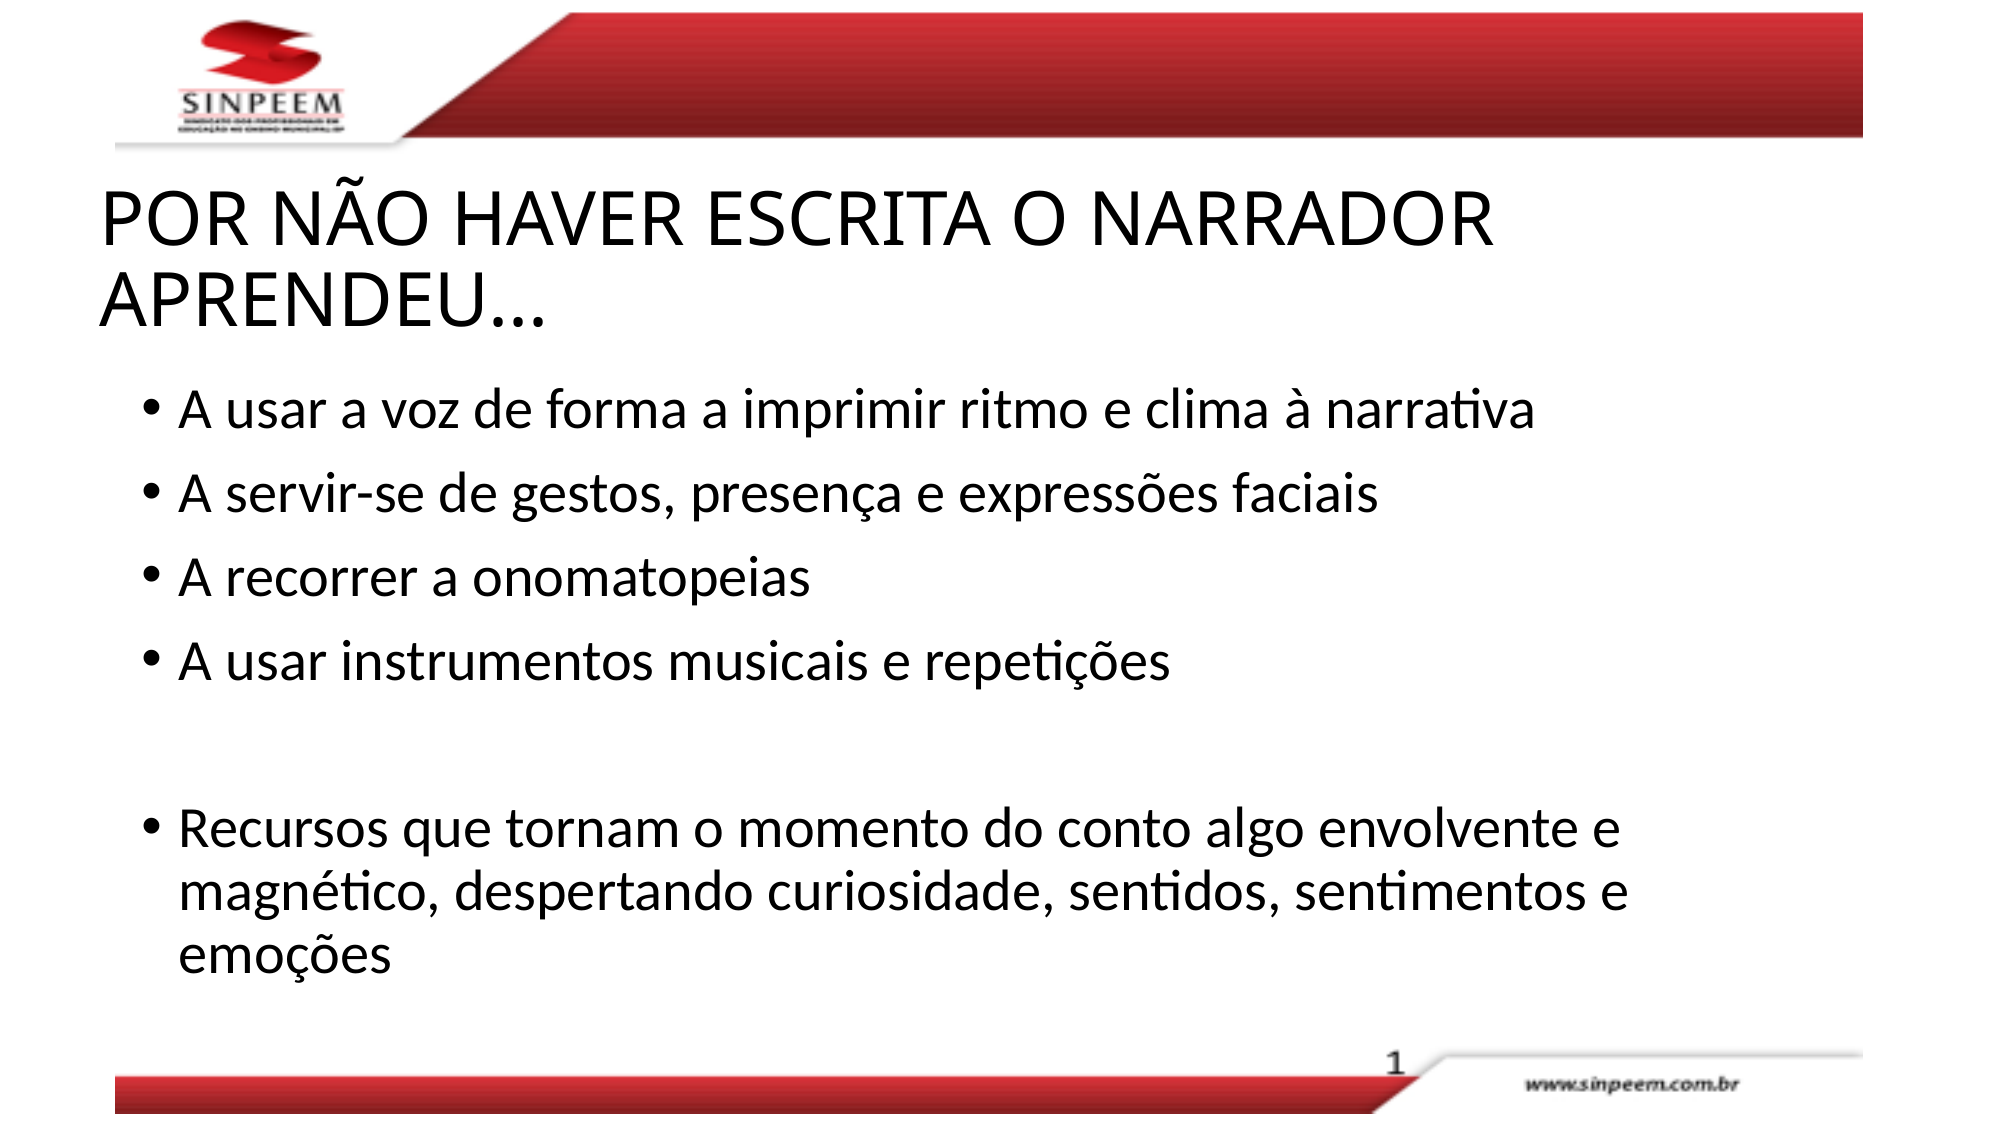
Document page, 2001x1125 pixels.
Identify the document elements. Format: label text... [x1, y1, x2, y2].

picture [115, 11, 1863, 1114]
title POR NÃO HAVER ESCRITA O NARRADOR APRENDEU... [84, 153, 115, 371]
